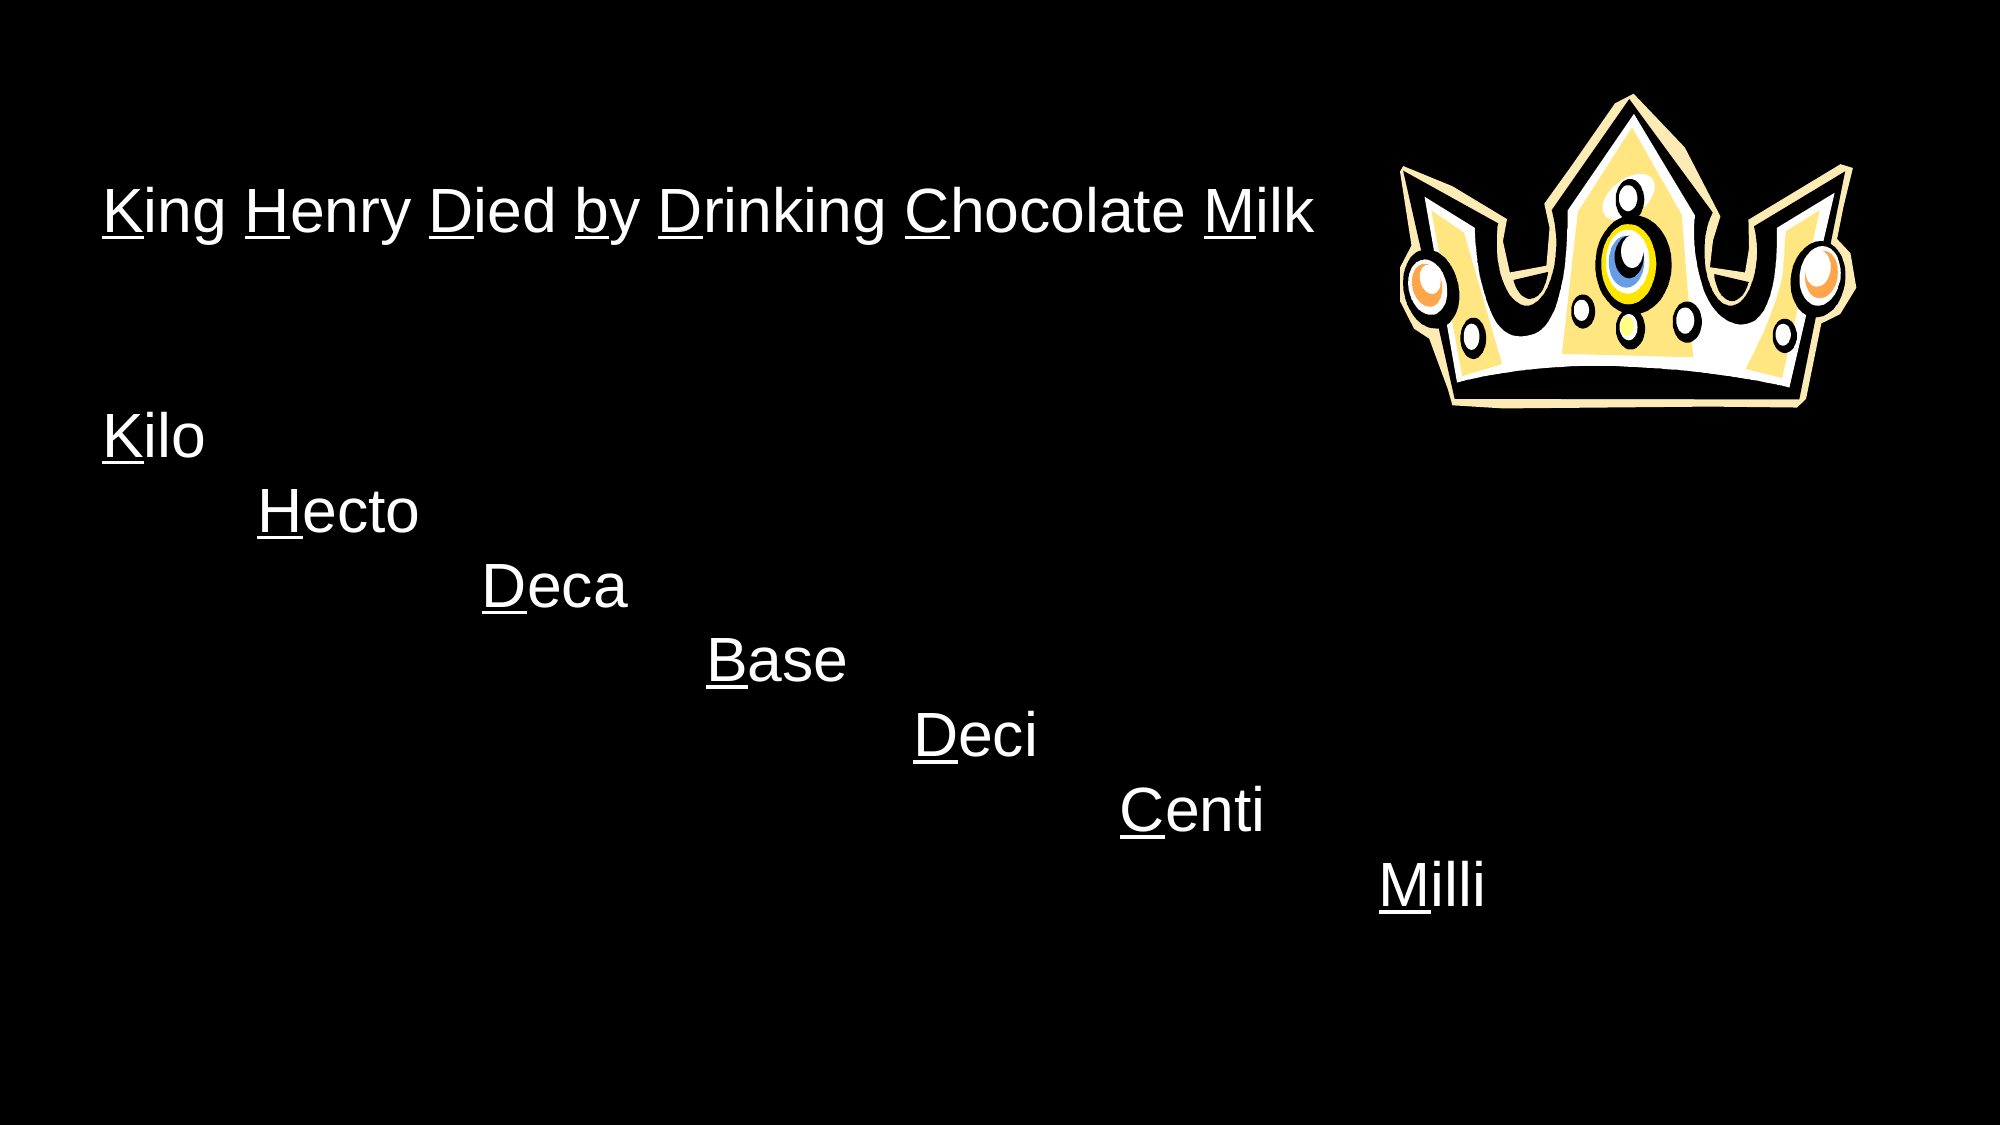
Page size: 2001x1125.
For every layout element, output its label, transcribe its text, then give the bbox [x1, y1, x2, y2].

text_box King Henry Died by Drinking Chocolate Milk Kilo Hecto Deca Base Deci Centi Milli [87, 162, 1938, 927]
picture [1399, 87, 1863, 415]
